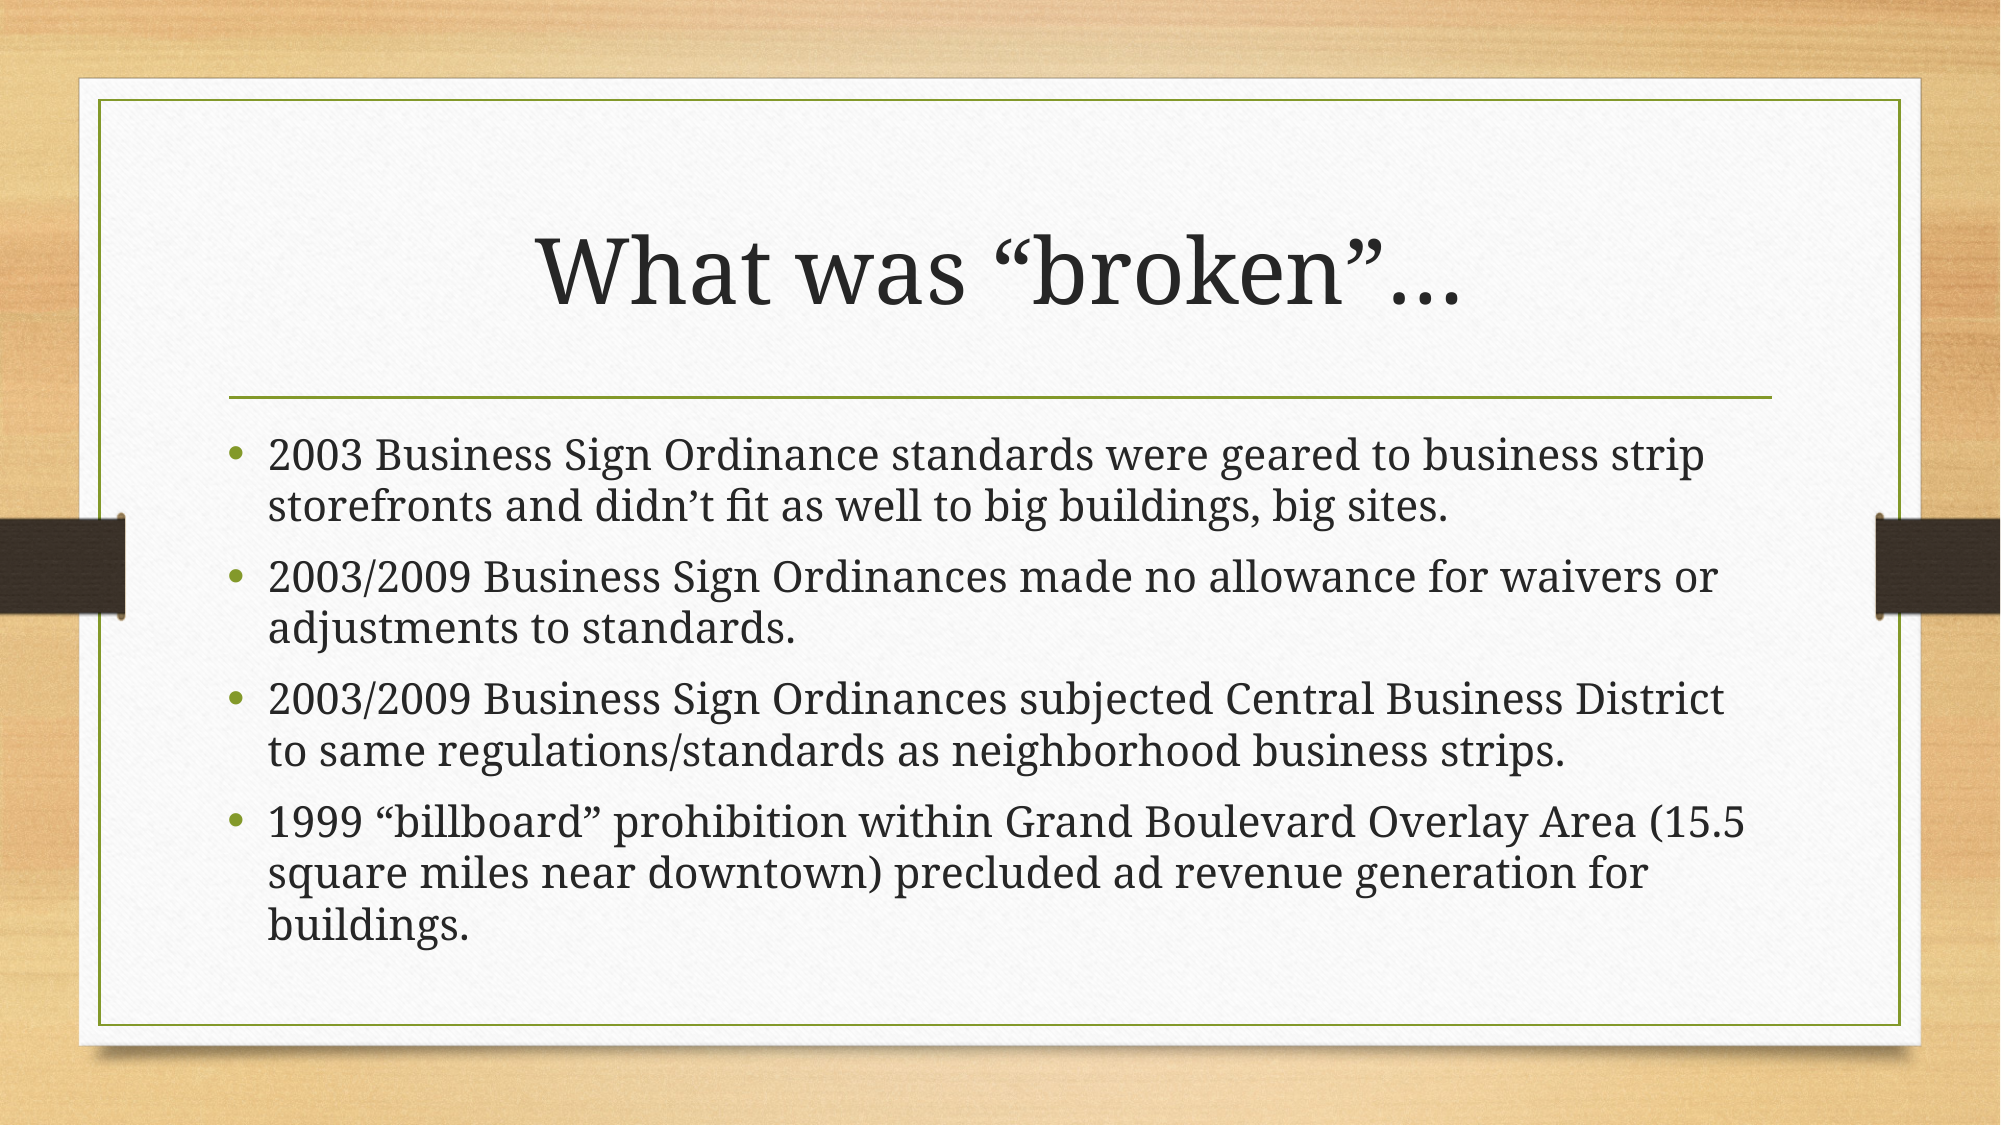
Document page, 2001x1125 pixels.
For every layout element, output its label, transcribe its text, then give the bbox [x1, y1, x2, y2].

list 2003 Business Sign Ordinance standards were geared to business strip storefronts and didn’t fit as well to big buildings, big sites. 2003/2009 Business Sign Ordinances made no allowance for waivers or adjustments to standards. 2003/2009 Business Sign Ordinances subjected Central Business District to same regulations/standards as neighborhood business strips. 1999 “billboard” prohibition within Grand Boulevard Overlay Area (15.5 square miles near downtown) precluded ad revenue generation for buildings. [212, 419, 1788, 964]
title What was “broken”… [212, 161, 1788, 375]
picture [0, 0, 2001, 1125]
